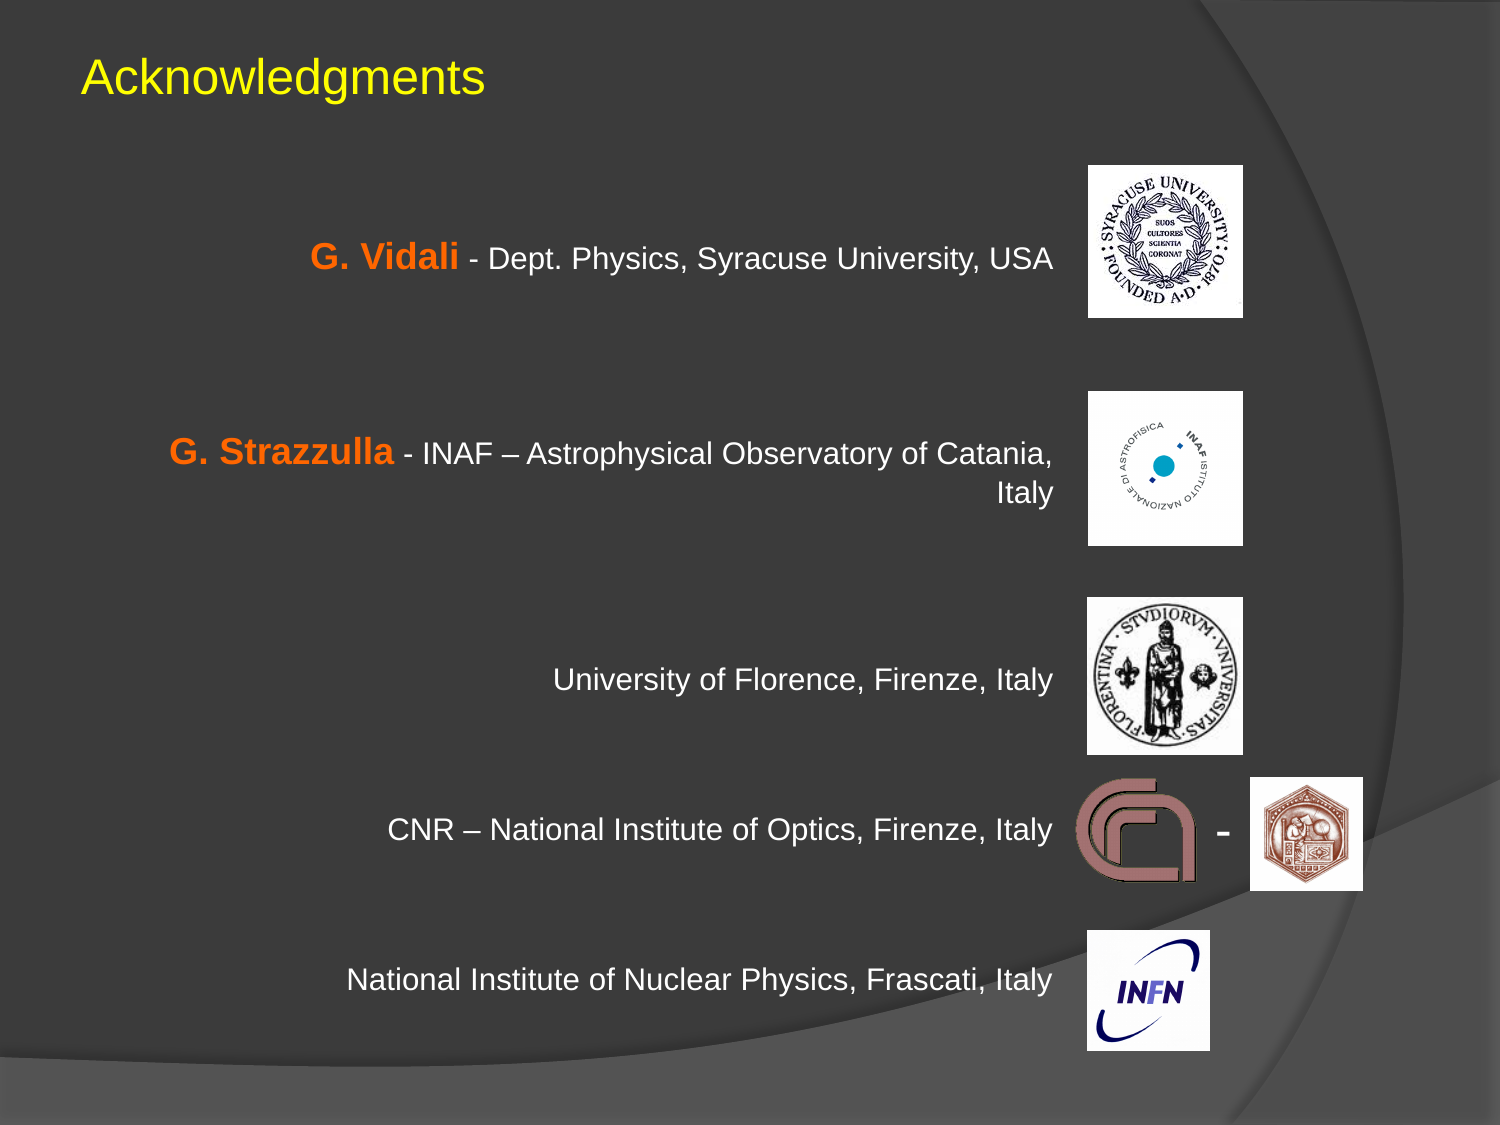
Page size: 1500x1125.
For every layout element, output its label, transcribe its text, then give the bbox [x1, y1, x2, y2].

text_box - [1211, 790, 1240, 865]
picture [1087, 390, 1243, 546]
picture [1249, 777, 1363, 891]
text_box G. Vidali - Dept. Physics, Syracuse University, USA G. Strazzulla - INAF – Astrophysical Observatory of Catania, Italy University of Florence, Firenze, Italy CNR – National Institute of Optics, Firenze, Italy National Institute of Nuclear Physics, Frascati, Italy [125, 224, 1069, 1042]
picture [1087, 596, 1243, 755]
picture [1074, 777, 1201, 886]
picture [1087, 930, 1210, 1051]
picture [1087, 165, 1243, 318]
text_box Acknowledgments [66, 37, 501, 113]
